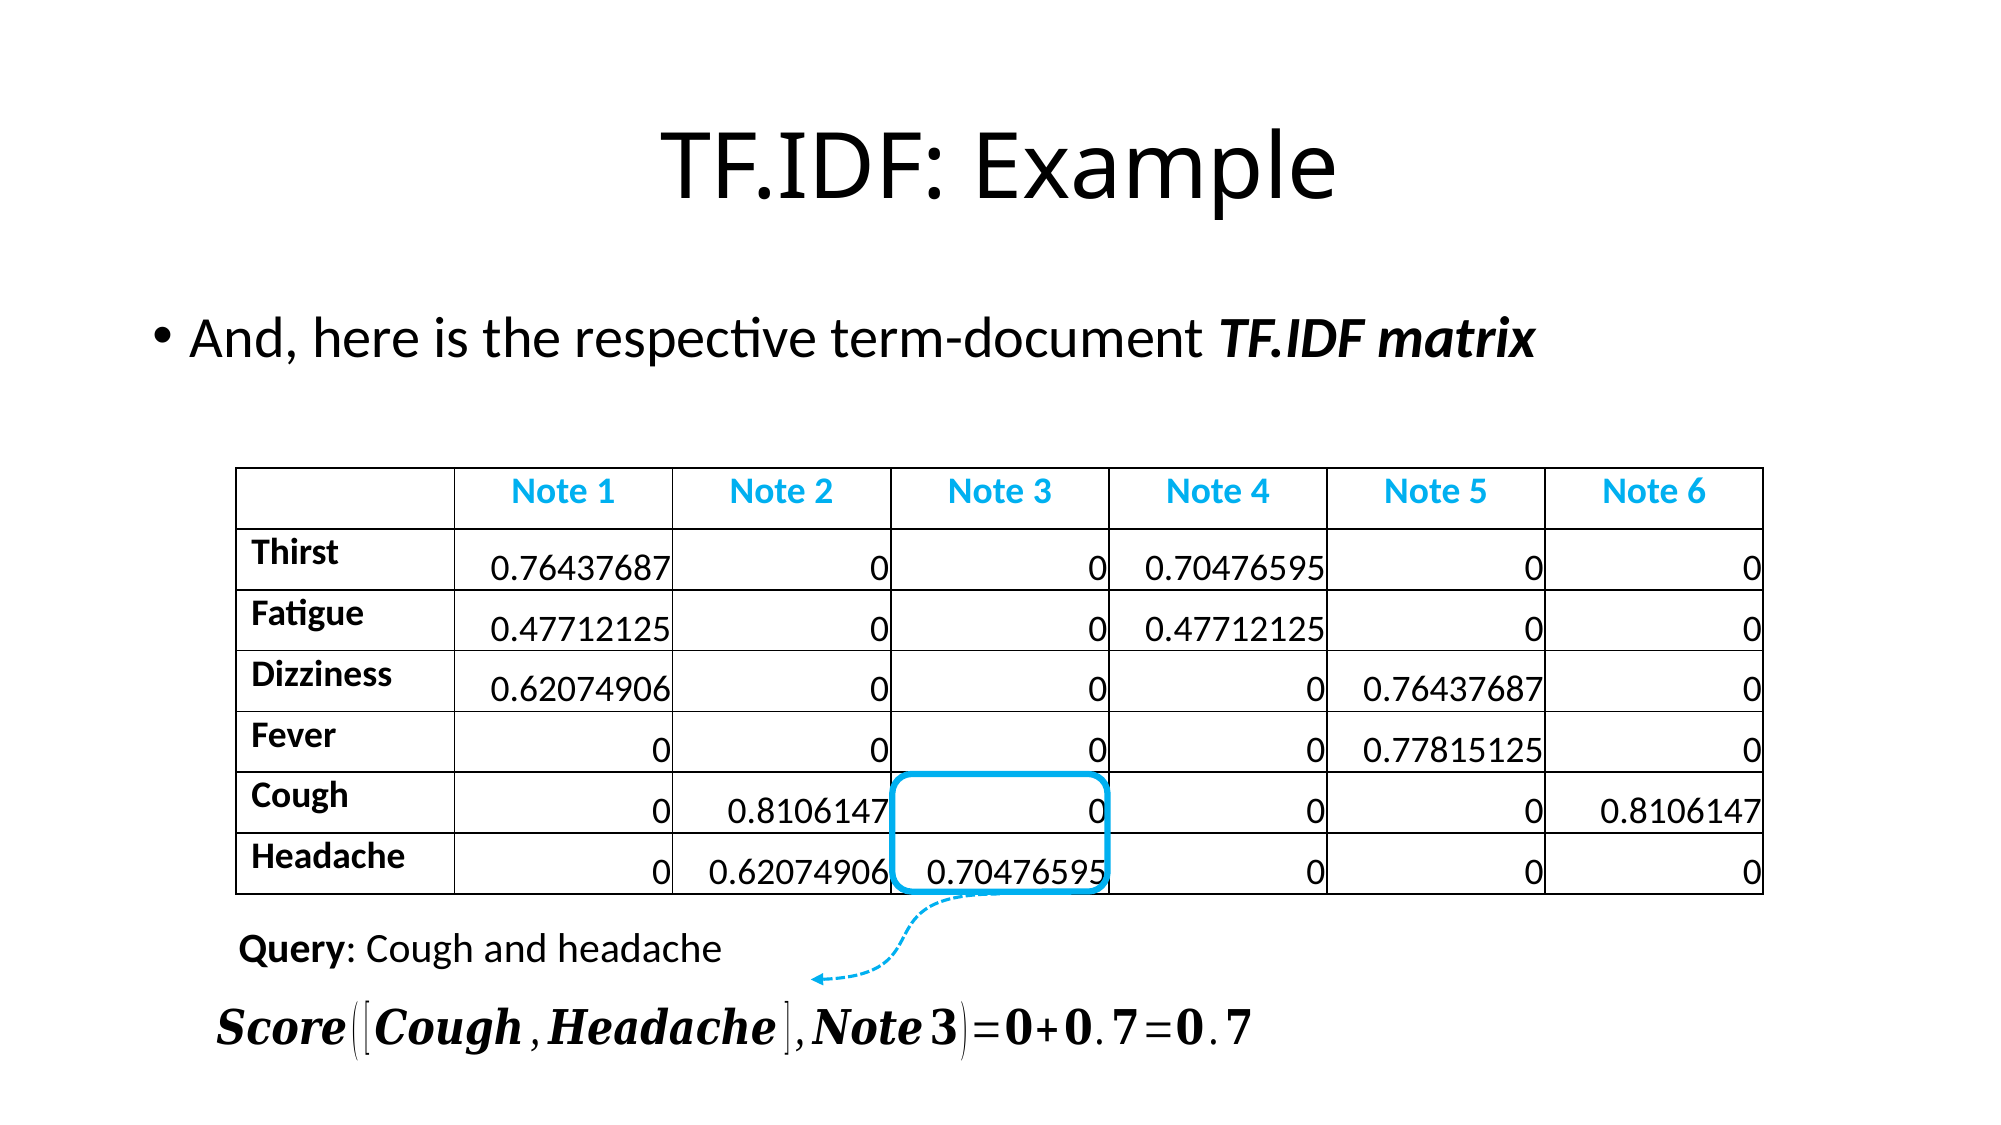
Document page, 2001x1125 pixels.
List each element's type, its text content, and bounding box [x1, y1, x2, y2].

table_cell 0.70476595 [1110, 530, 1326, 589]
table_cell 0 [1546, 530, 1762, 589]
table_cell Dizziness [237, 651, 454, 711]
table_cell 0 [1328, 530, 1544, 589]
table_cell 0 [892, 712, 1108, 771]
table_header Note 5 [1328, 469, 1544, 528]
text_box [862, 842, 949, 1032]
table_header Note 3 [892, 469, 1108, 528]
table_cell 0.76437687 [455, 530, 672, 589]
table_cell 0.8106147 [673, 773, 890, 832]
table_cell 0 [892, 530, 1108, 589]
table_cell 0 [1110, 712, 1326, 771]
table_cell 0 [455, 834, 672, 893]
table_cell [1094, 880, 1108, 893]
table_cell 0 [455, 712, 672, 771]
table_cell 0 [1328, 834, 1544, 893]
table_cell 0 [1110, 834, 1326, 893]
table_cell Headache [237, 834, 454, 893]
table_cell 0 [892, 773, 905, 785]
table_cell 0 [455, 773, 672, 832]
table_cell 0 [673, 591, 890, 650]
text_box And, here is the respective term-document TF.IDF matrix [137, 299, 1896, 1066]
table_cell 0.47712125 [455, 591, 672, 650]
table_cell Fever [237, 712, 454, 771]
table_cell 0.62074906 [455, 651, 672, 711]
table_cell 0 [673, 712, 890, 771]
table_cell 0 [1546, 591, 1762, 650]
title TF.IDF: Example [137, 59, 1863, 278]
table_header [237, 469, 454, 528]
table_cell 0 [892, 651, 1108, 711]
table_cell 0.8106147 [1546, 773, 1762, 832]
table_header Note 6 [1546, 469, 1762, 528]
table_header Note 1 [455, 469, 672, 528]
table_cell 0.77815125 [1328, 712, 1544, 771]
table_cell 0 [1110, 651, 1326, 711]
table_cell 0 [673, 530, 890, 589]
table_cell 0.76437687 [1328, 651, 1544, 711]
table_cell 0.62074906 [673, 834, 890, 893]
table_cell 0 [892, 591, 1108, 650]
text_box Query: Cough and headache [223, 913, 738, 979]
table_cell 0 [1328, 773, 1544, 832]
table_cell 0 [673, 651, 890, 711]
table_cell 0 [1328, 591, 1544, 650]
table_cell Thirst [237, 530, 454, 589]
table_cell 0 [1546, 712, 1762, 771]
table_cell 0.47712125 [1110, 591, 1326, 650]
table_cell Cough [237, 773, 454, 832]
table_cell 0 [1546, 651, 1762, 711]
table_cell Fatigue [237, 591, 454, 650]
text_box [891, 772, 1109, 893]
table_header Note 2 [673, 469, 890, 528]
table_cell 0 [1546, 834, 1762, 893]
table_cell 0 [1110, 773, 1326, 832]
table_cell 0 [1095, 773, 1108, 786]
table_header Note 4 [1110, 469, 1326, 528]
